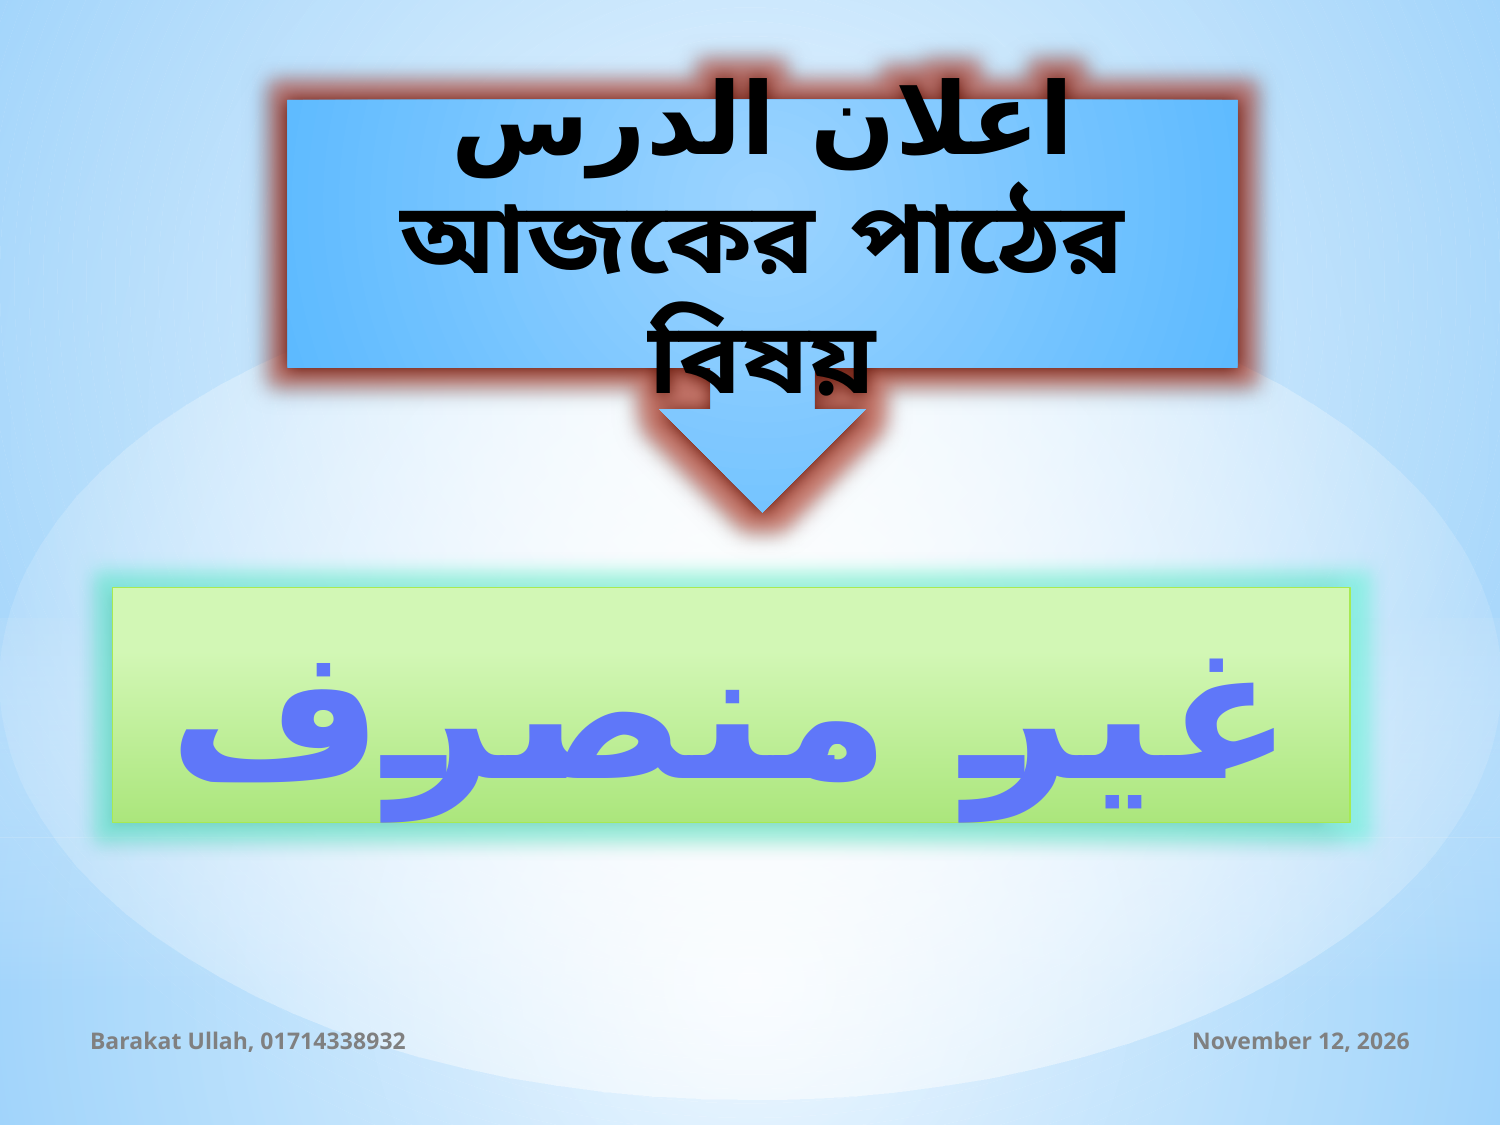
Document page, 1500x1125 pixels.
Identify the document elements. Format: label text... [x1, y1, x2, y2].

text_box اعلان الدرس আজকের পাঠের বিষয় [286, 98, 1239, 514]
text_box غير منصرف [112, 587, 1351, 823]
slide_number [1012, 1012, 1425, 1073]
footer Barakat Ullah, 01714338932 [75, 1012, 625, 1073]
